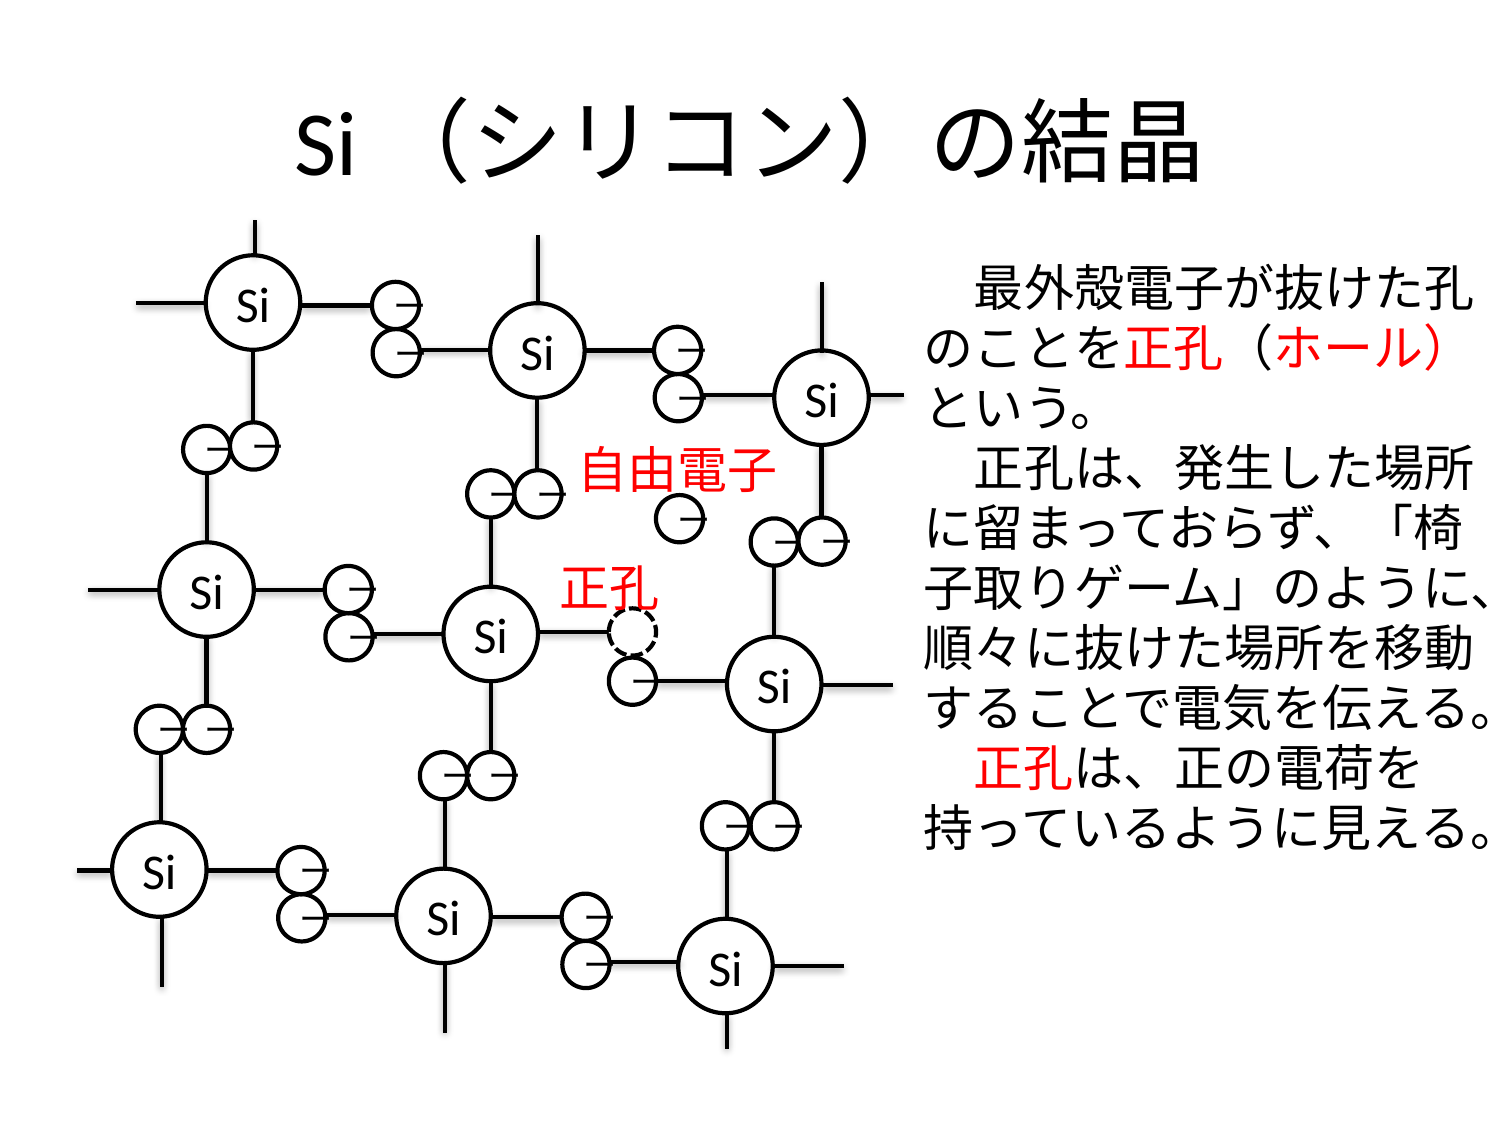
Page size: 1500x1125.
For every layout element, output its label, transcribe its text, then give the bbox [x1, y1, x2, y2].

text_box [606, 624, 659, 658]
text_box Si [203, 253, 303, 352]
text_box ー [227, 420, 280, 472]
title Si（シリコン）の結晶 [75, 45, 1425, 233]
text_box 自由電子 [562, 431, 823, 506]
text_box ー [465, 468, 514, 519]
text_box Si [488, 301, 587, 400]
text_box Si [772, 348, 871, 447]
text_box ー [322, 563, 375, 616]
text_box Si [724, 635, 824, 734]
text_box ー [275, 844, 327, 897]
text_box Si [157, 540, 256, 639]
text_box Si [441, 585, 540, 683]
text_box ー [560, 941, 612, 991]
text_box 最外殻電子が抜けた孔のことを正孔（ホール）という。 正孔は、発生した場所に留まっておらず、「椅子取りゲーム」のように、順々に抜けた場所を移動することで電気を伝える。 正孔は、正の電荷を持っているように見える。 [909, 248, 1500, 924]
text_box ー [369, 279, 422, 332]
text_box ー [750, 800, 800, 852]
text_box ー [323, 613, 375, 663]
text_box ー [417, 749, 470, 801]
text_box ー [652, 324, 704, 377]
text_box ー [276, 894, 328, 944]
text_box Si [394, 866, 493, 965]
text_box ー [370, 329, 422, 379]
text_box ー [133, 703, 186, 755]
text_box ー [748, 516, 798, 567]
text_box ー [512, 468, 562, 520]
text_box ー [796, 516, 848, 567]
text_box ー [183, 704, 233, 756]
text_box ー [652, 374, 705, 424]
text_box ー [559, 891, 611, 943]
text_box ー [606, 656, 658, 707]
text_box ー [467, 750, 517, 802]
text_box Si [110, 820, 209, 919]
text_box ー [653, 506, 706, 545]
text_box ー [180, 423, 231, 475]
text_box Si [676, 916, 775, 1016]
text_box ー [699, 800, 752, 852]
text_box 正孔 [545, 548, 721, 624]
